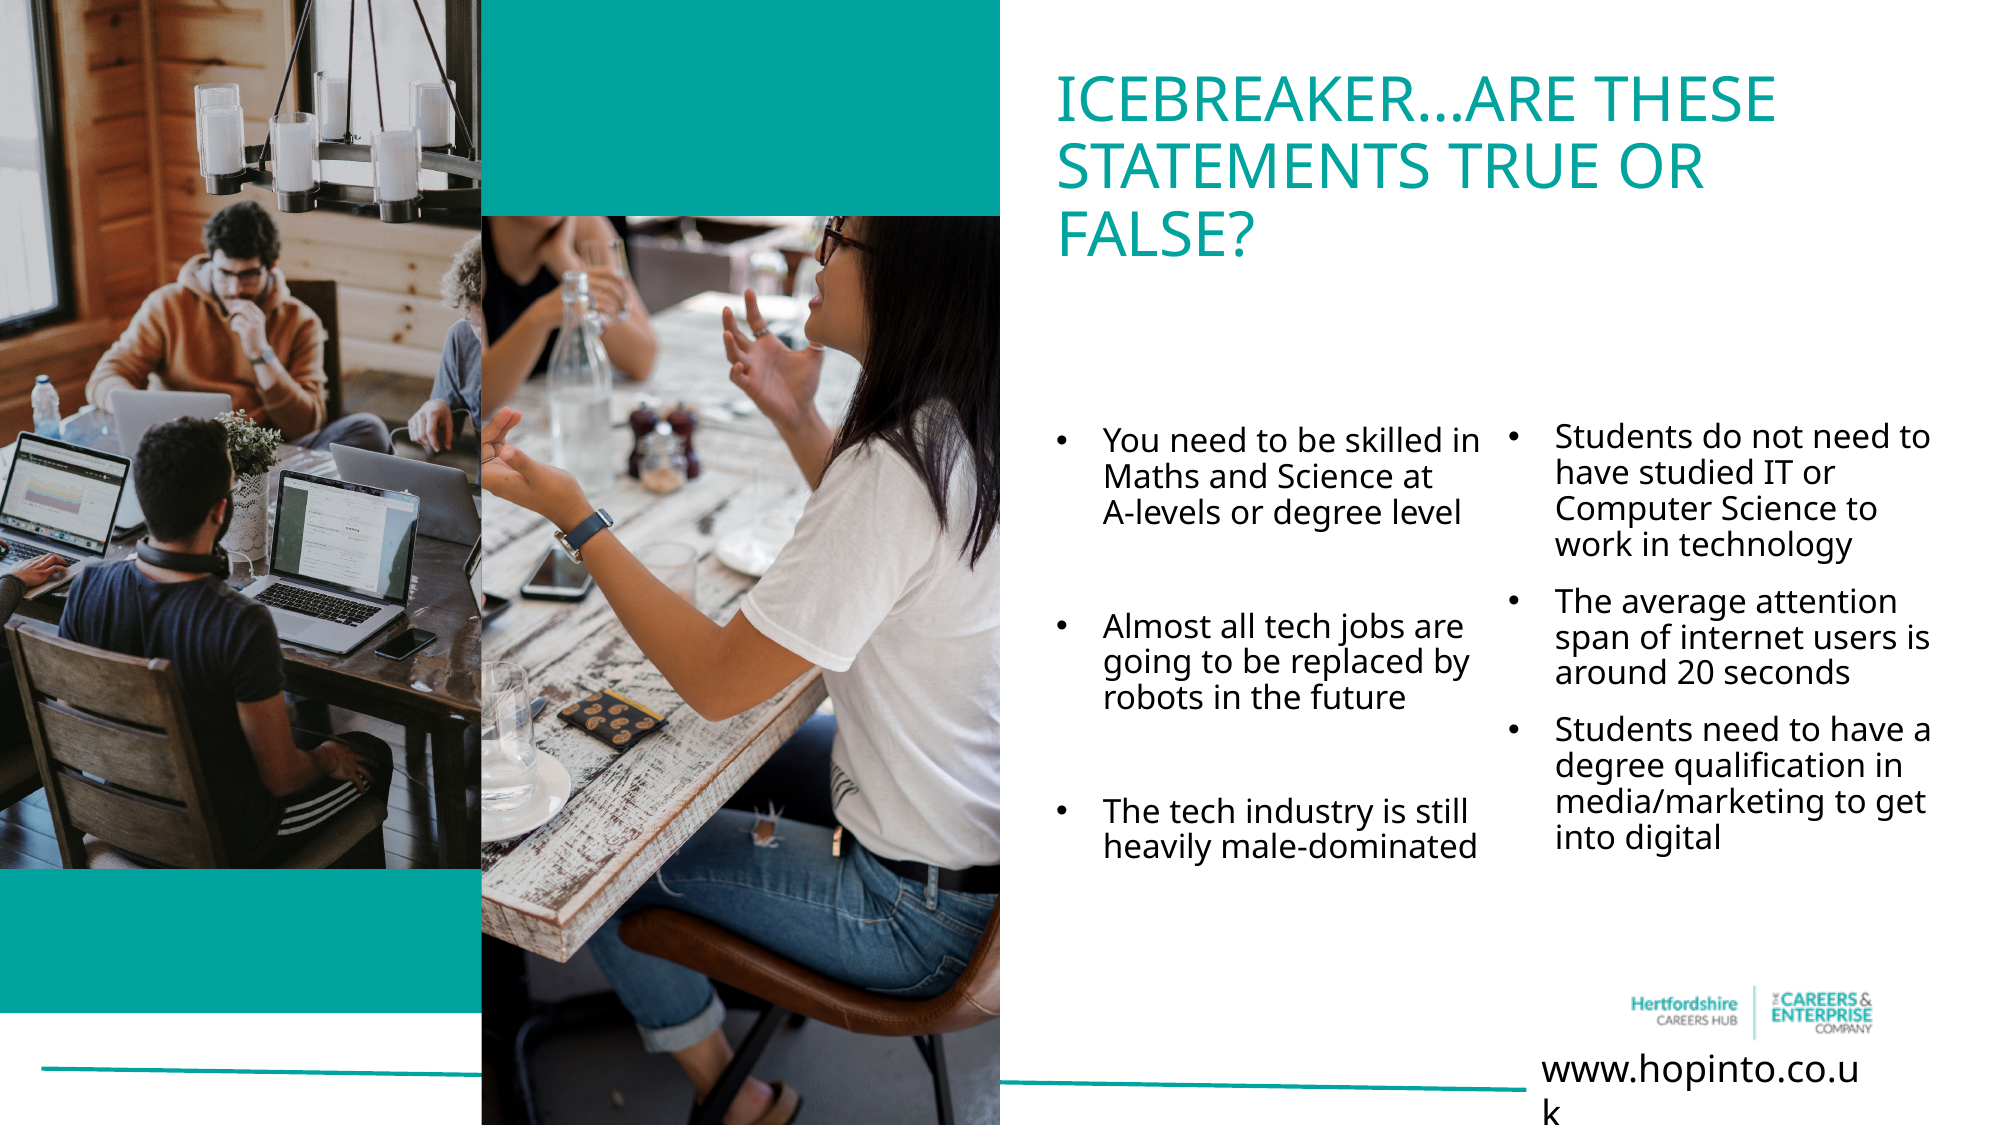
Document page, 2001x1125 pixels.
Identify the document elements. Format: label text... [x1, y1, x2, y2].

picture [0, 0, 1000, 1125]
list You need to be skilled in Maths and Science at A-levels or degree level Almost all tech jobs are going to be replaced by robots in the future The tech industry is still heavily male-dominated Students do not need to have studied IT or Computer Science to work in technology The average attention span of internet users is around 20 seconds Students need to have a degree qualification in media/marketing to get into digital [1041, 299, 1975, 1014]
picture [1604, 942, 1918, 1085]
title ICEBREAKER…ARE THESE STATEMENTS TRUE OR FALSE? [1041, 59, 1863, 278]
